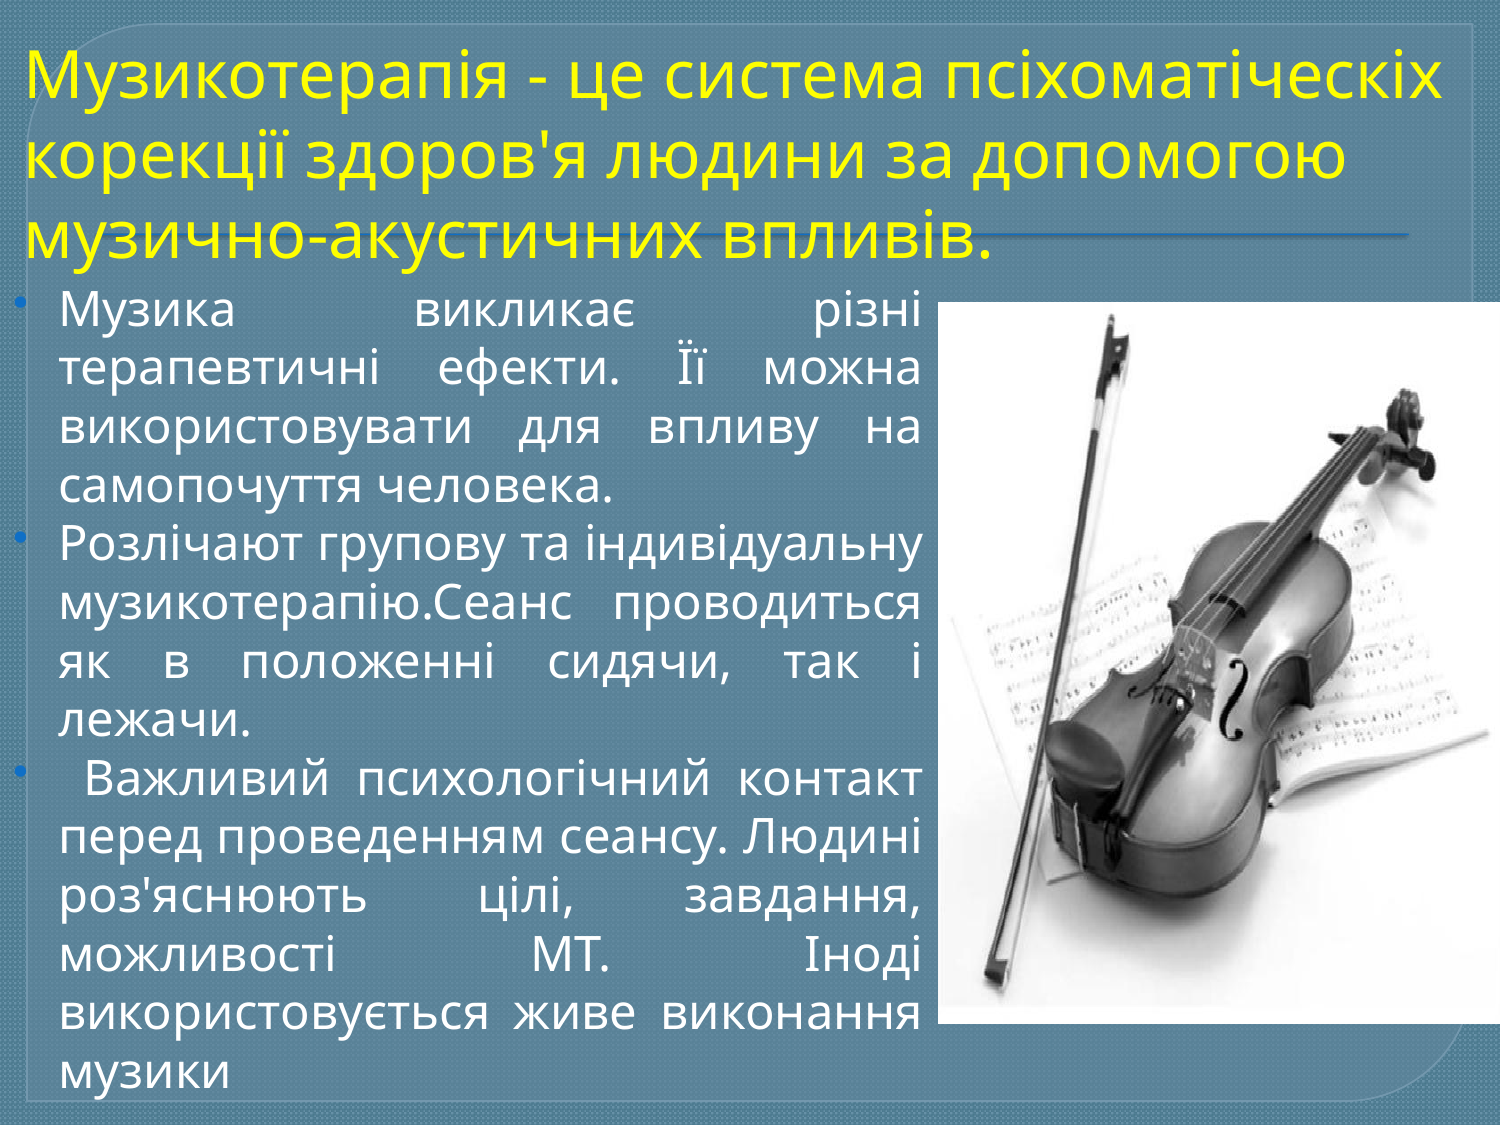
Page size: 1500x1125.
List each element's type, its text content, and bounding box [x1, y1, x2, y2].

title Музикотерапія - це система псіхоматіческіх корекції здоров'я людини за допомогою музично-акустичних впливів. [0, 0, 1500, 279]
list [938, 302, 1500, 1024]
list Музика викликає різні терапевтичні ефекти. Її можна використовувати для впливу на самопочуття человека. Розлічают групову та індивідуальну музикотерапію.Сеанс проводиться як в положенні сидячи, так і лежачи. Важливий психологічний контакт перед проведенням сеансу. Людині роз'яснюють цілі, завдання, можливості МТ. Іноді використовується живе виконання музики [0, 270, 939, 1125]
